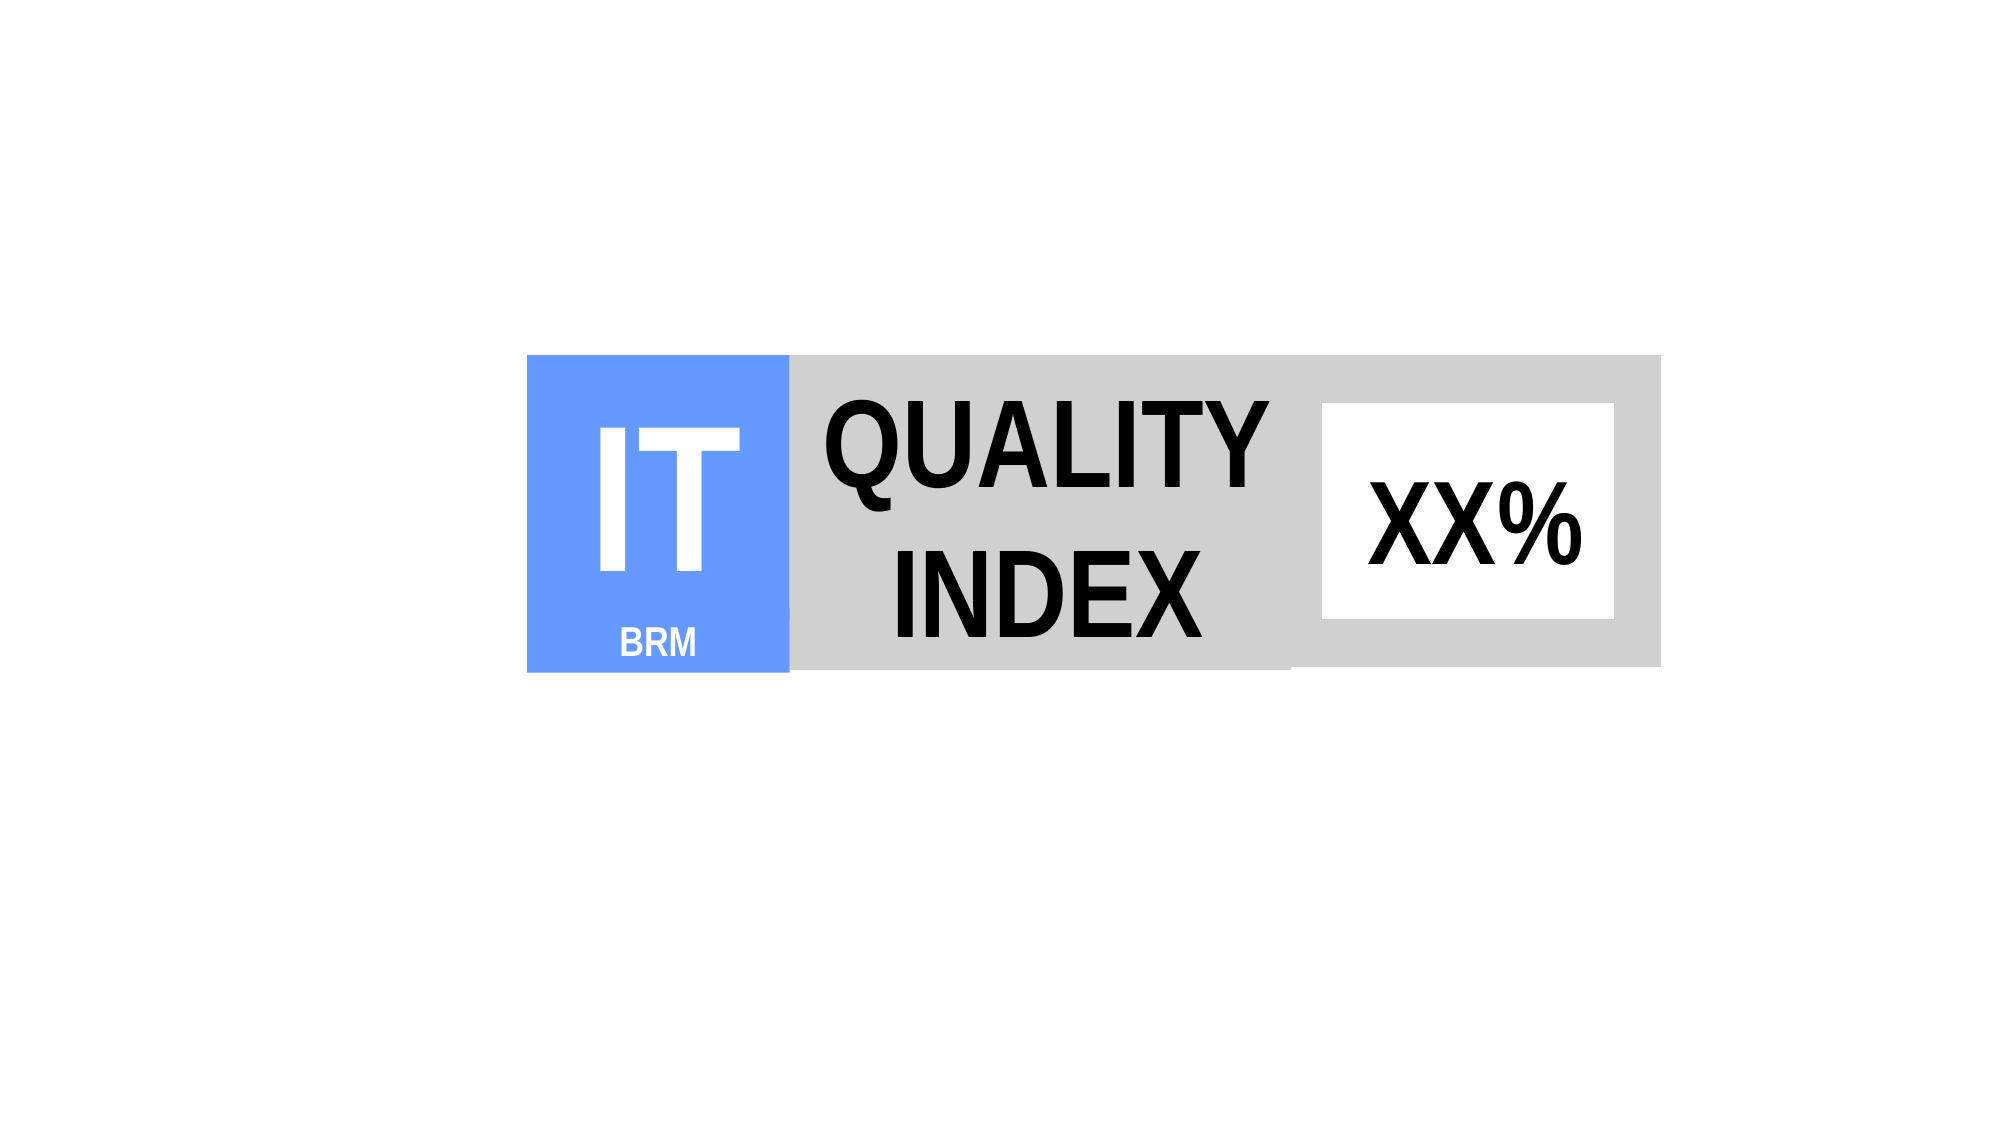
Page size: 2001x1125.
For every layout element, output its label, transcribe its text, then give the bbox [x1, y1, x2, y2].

text_box XX% [1298, 378, 1638, 644]
text_box QUALITY INDEX [789, 355, 1292, 670]
text_box BRM [527, 607, 790, 673]
text_box IT [527, 355, 789, 607]
